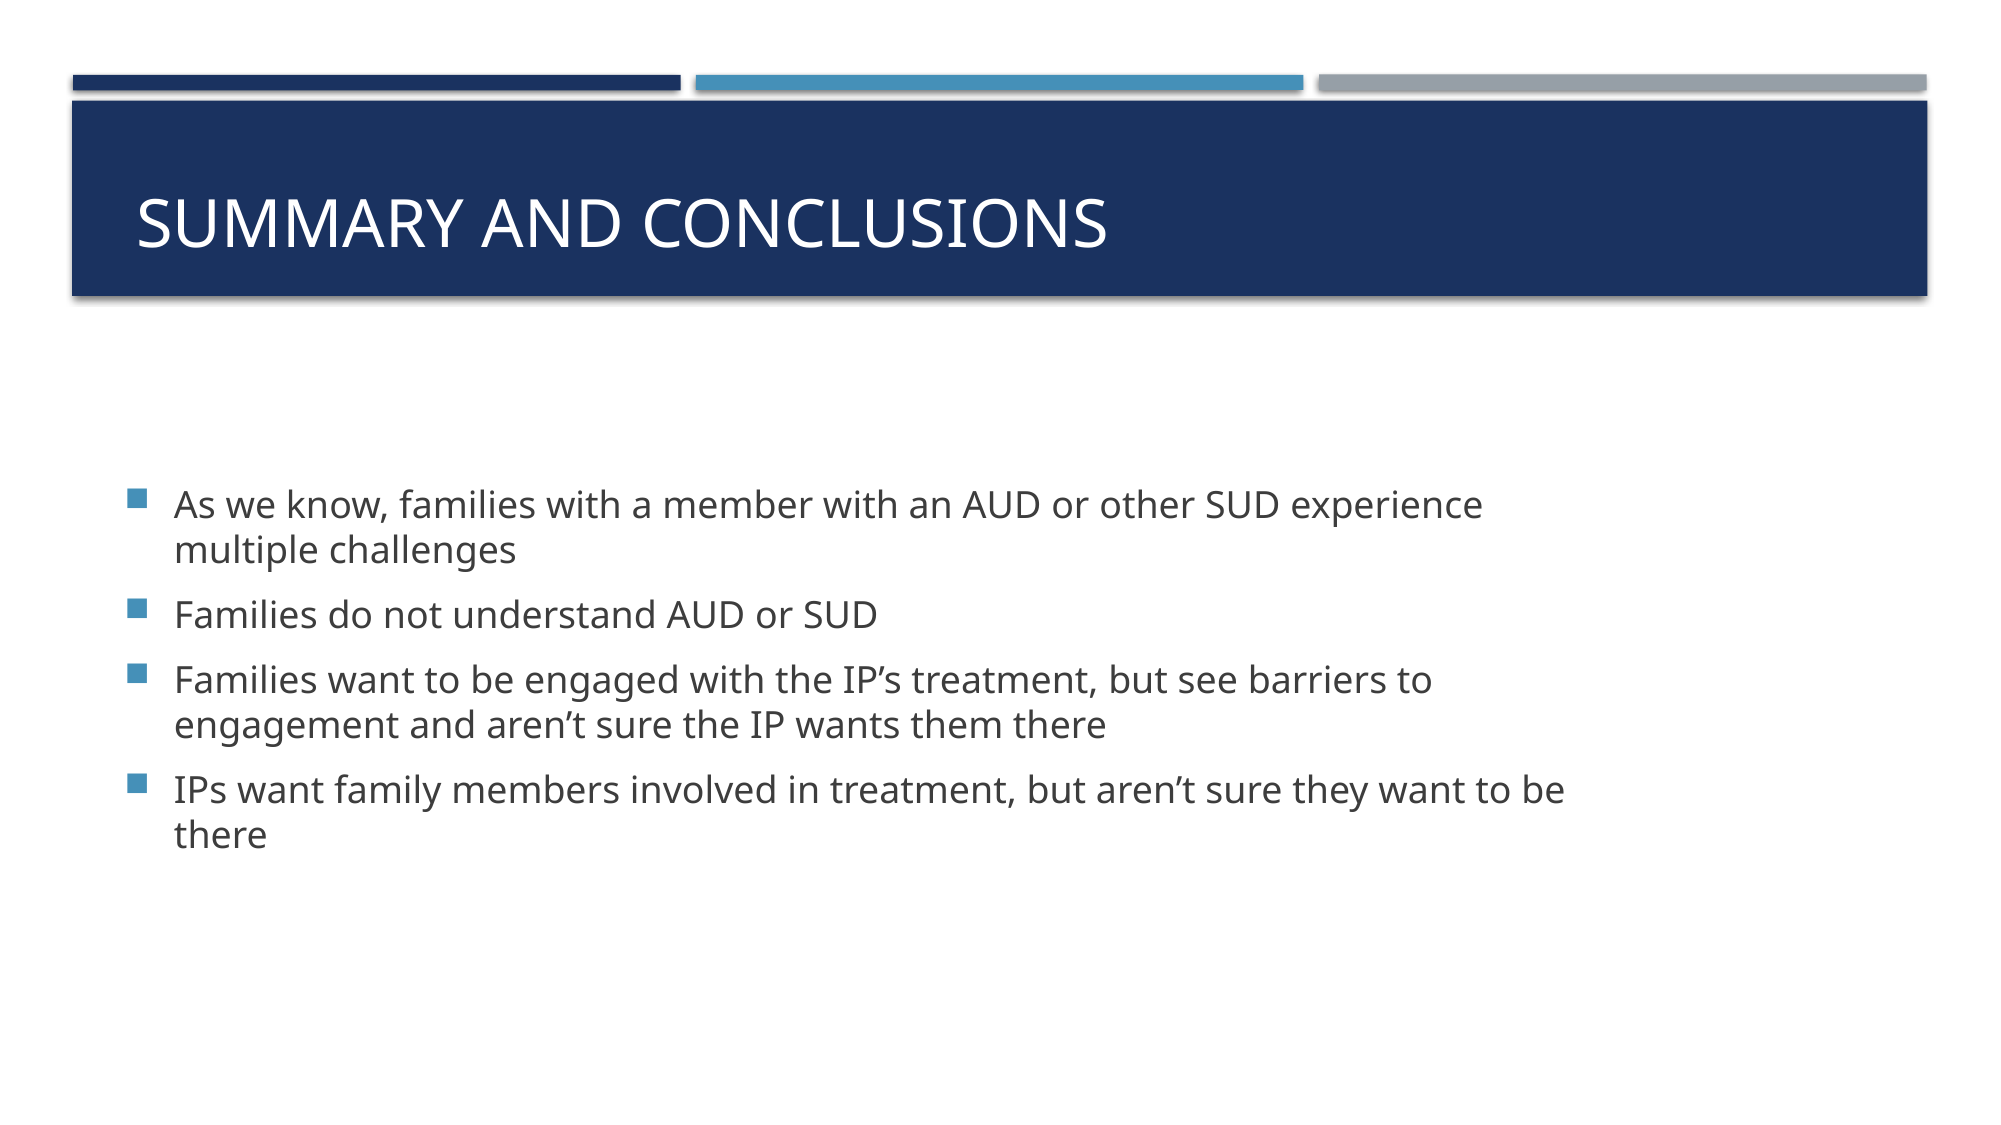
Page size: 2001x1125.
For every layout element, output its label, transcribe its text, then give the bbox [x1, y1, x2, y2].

title Summary and conclusions [121, 93, 1472, 269]
list As we know, families with a member with an AUD or other SUD experience multiple challenges Families do not understand AUD or SUD Families want to be engaged with the IP’s treatment, but see barriers to engagement and aren’t sure the IP wants them there IPs want family members involved in treatment, but aren’t sure they want to be there [108, 326, 1654, 1125]
